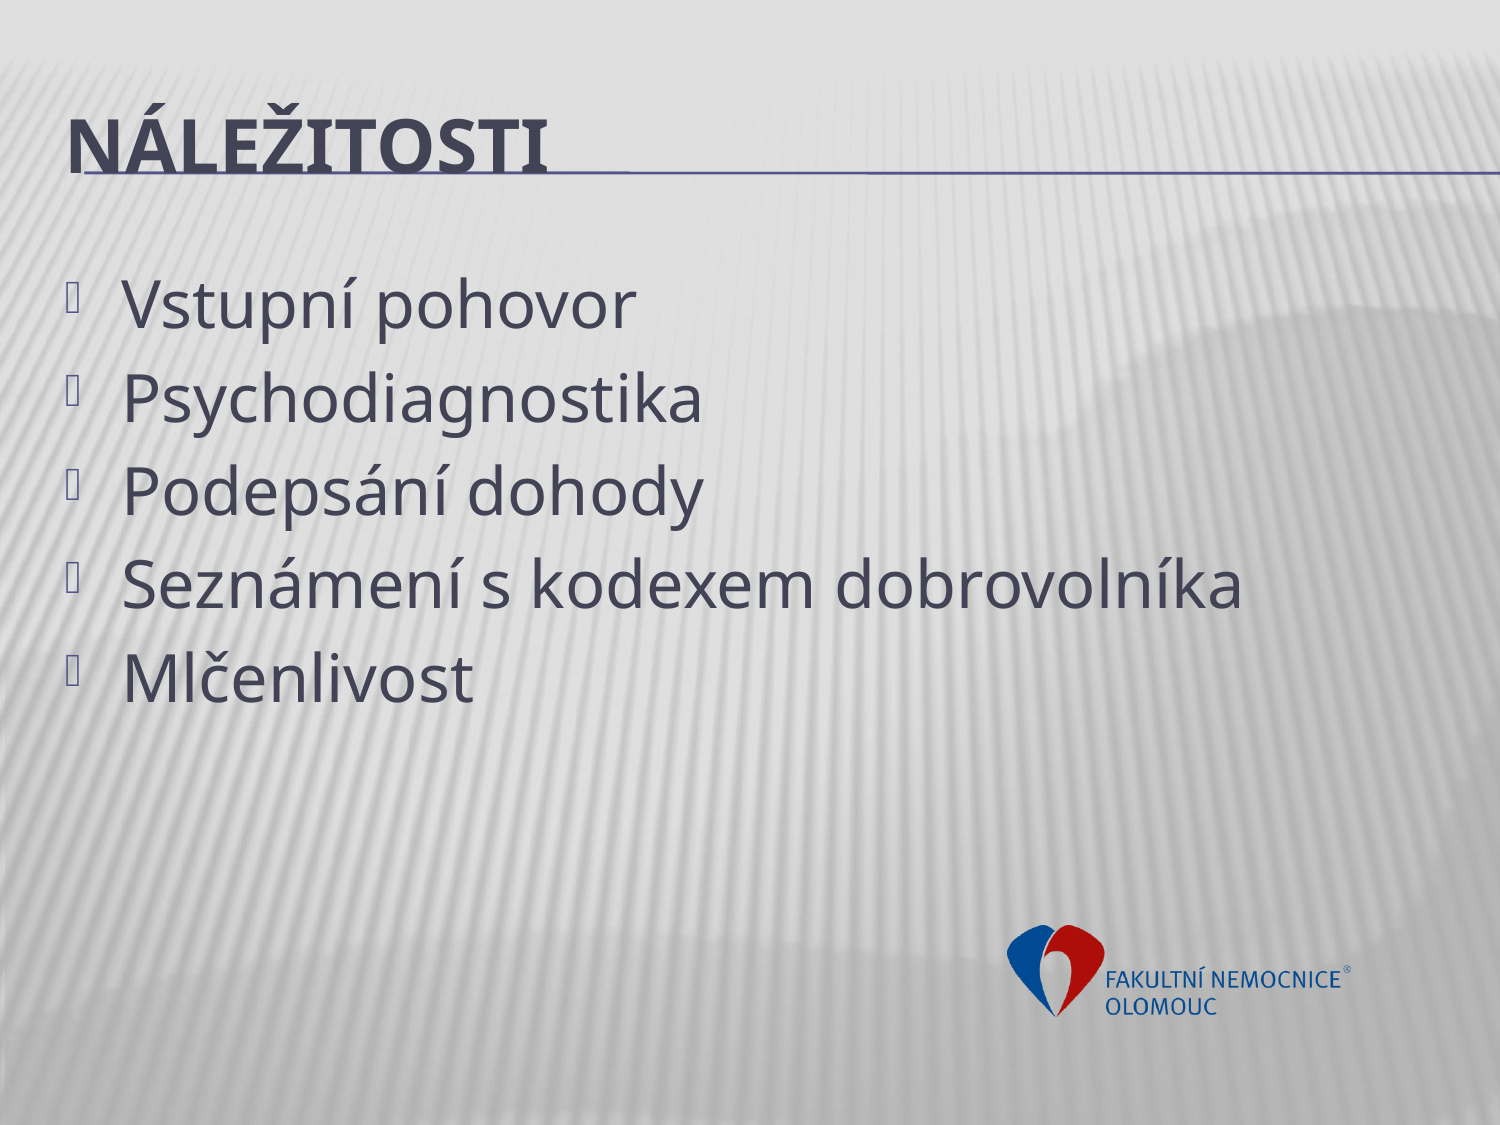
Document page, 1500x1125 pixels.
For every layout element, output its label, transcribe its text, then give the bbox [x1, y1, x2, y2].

picture [1007, 925, 1355, 1017]
title NÁLEŽITOSTI [50, 75, 1475, 213]
list Vstupní pohovor Psychodiagnostika Podepsání dohody Seznámení s kodexem dobrovolníka Mlčenlivost [50, 254, 1475, 998]
